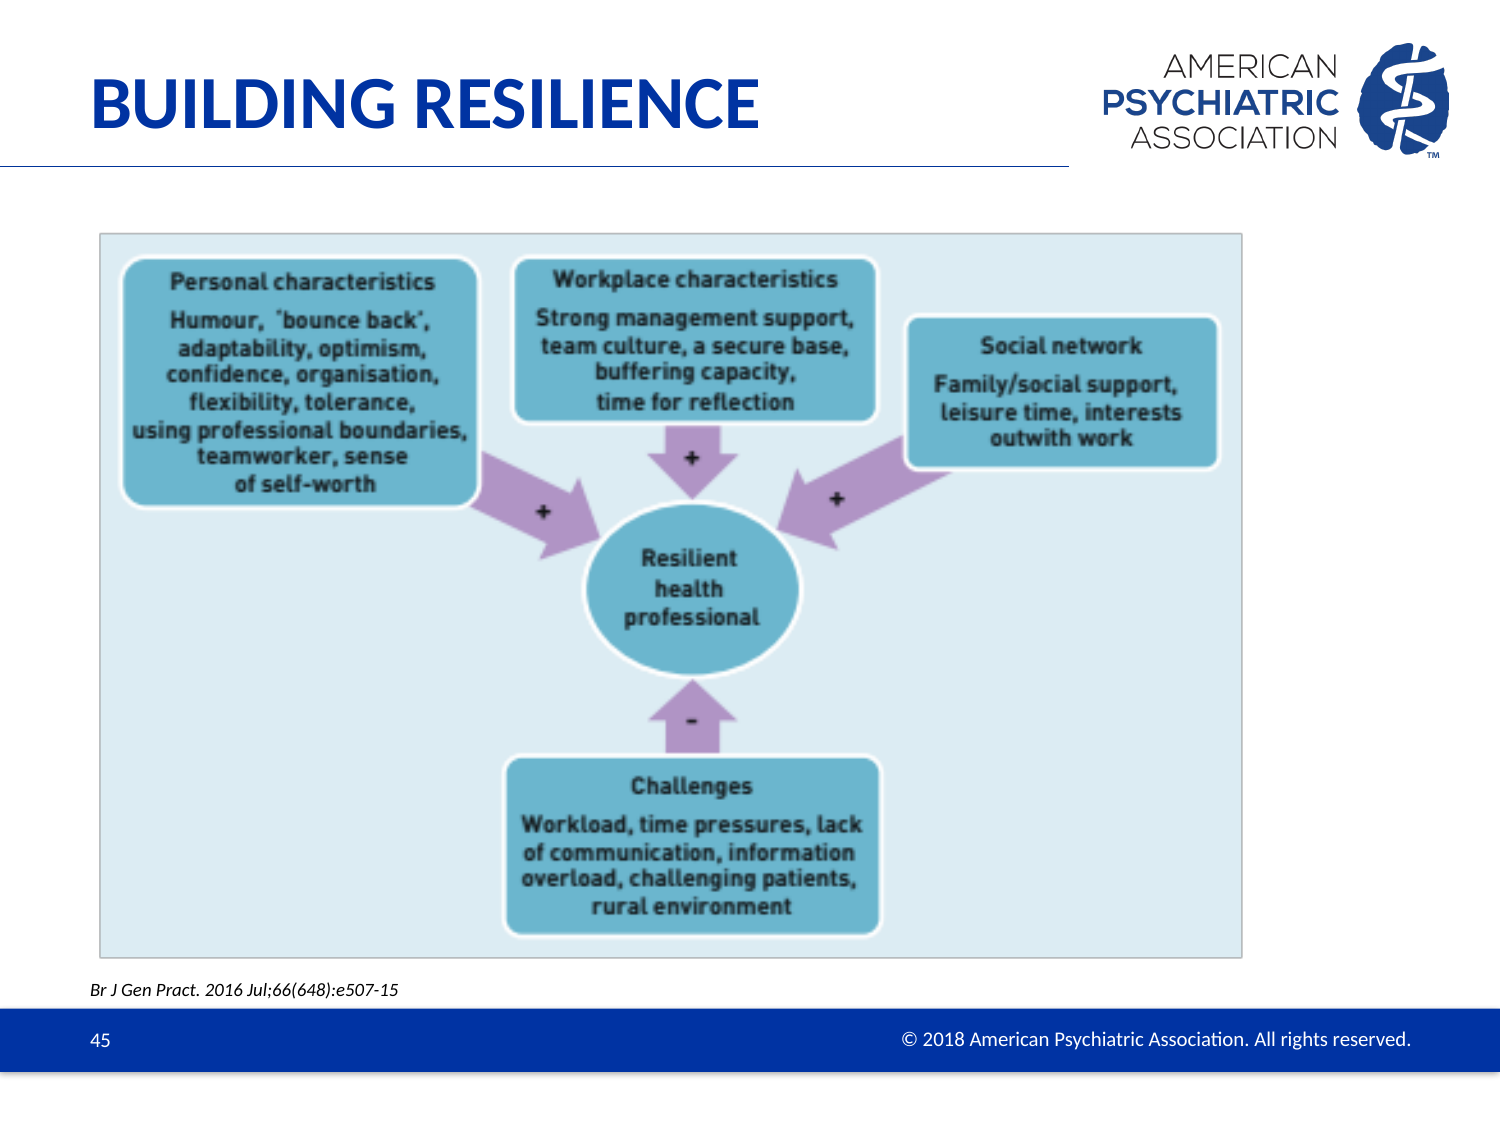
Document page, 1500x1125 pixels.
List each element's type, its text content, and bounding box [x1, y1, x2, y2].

title Building Resilience [75, 50, 1070, 147]
text_box Br J Gen Pract. 2016 Jul;66(648):e507-15 [75, 977, 414, 1008]
picture [74, 218, 1253, 970]
